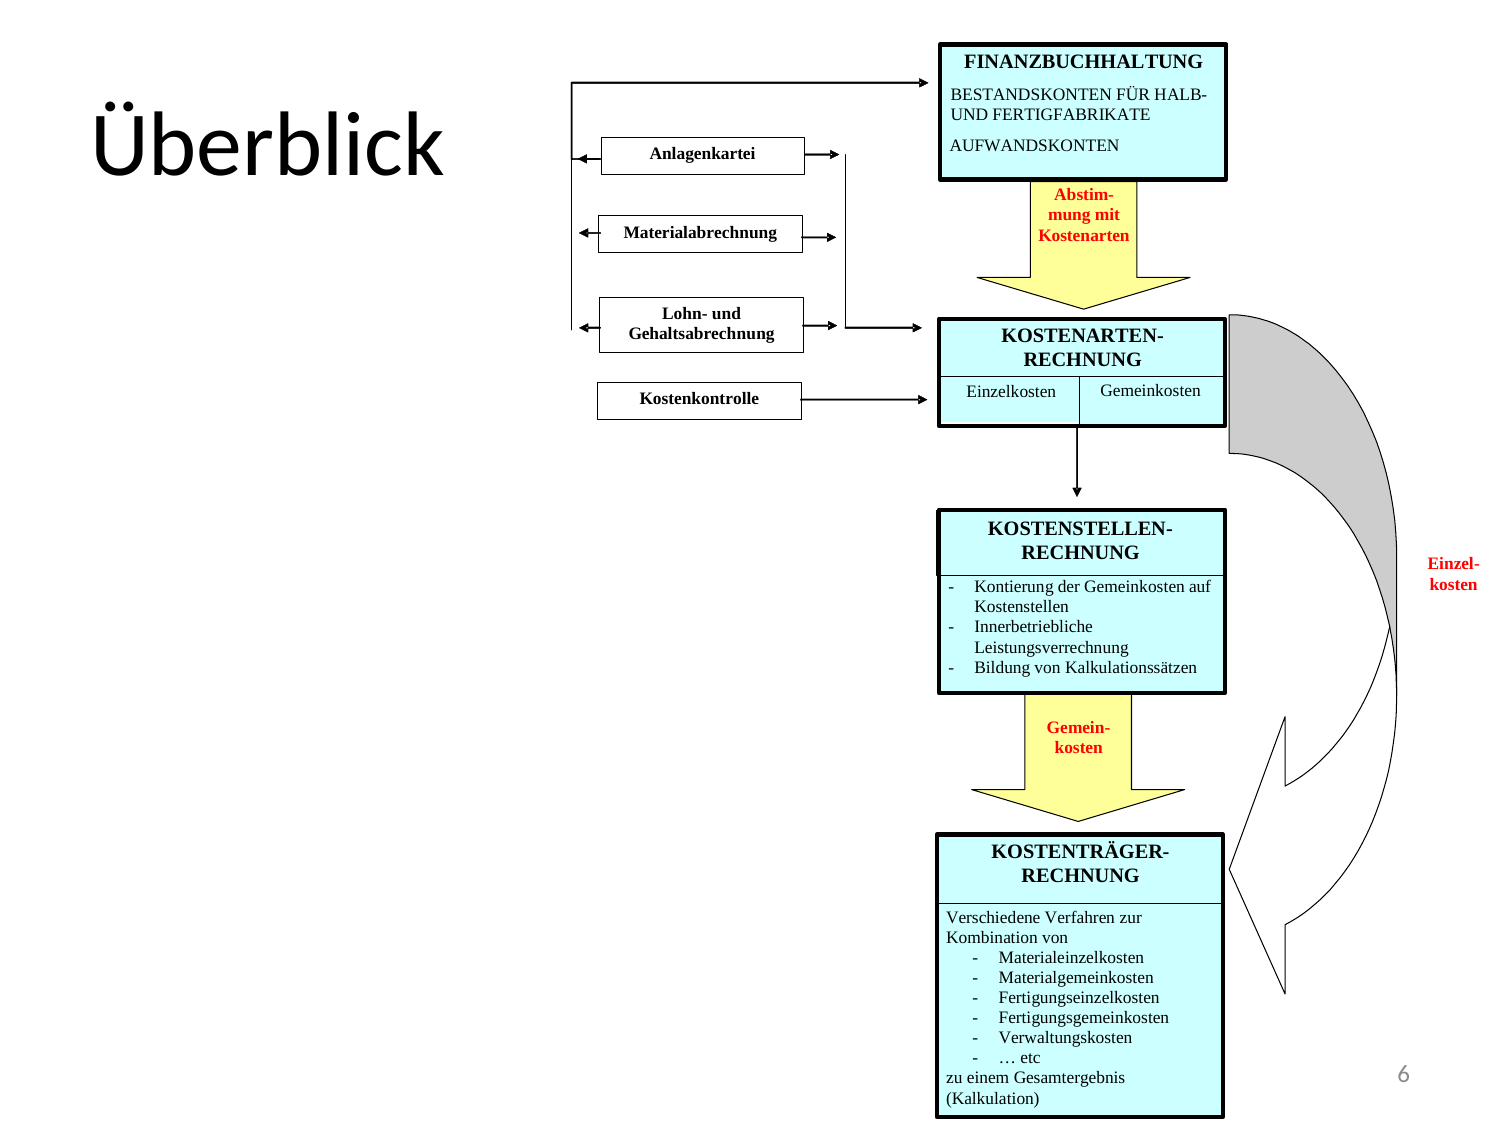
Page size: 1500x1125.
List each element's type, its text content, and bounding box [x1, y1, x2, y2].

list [552, 0, 1500, 1125]
title Überblick [75, 45, 547, 233]
